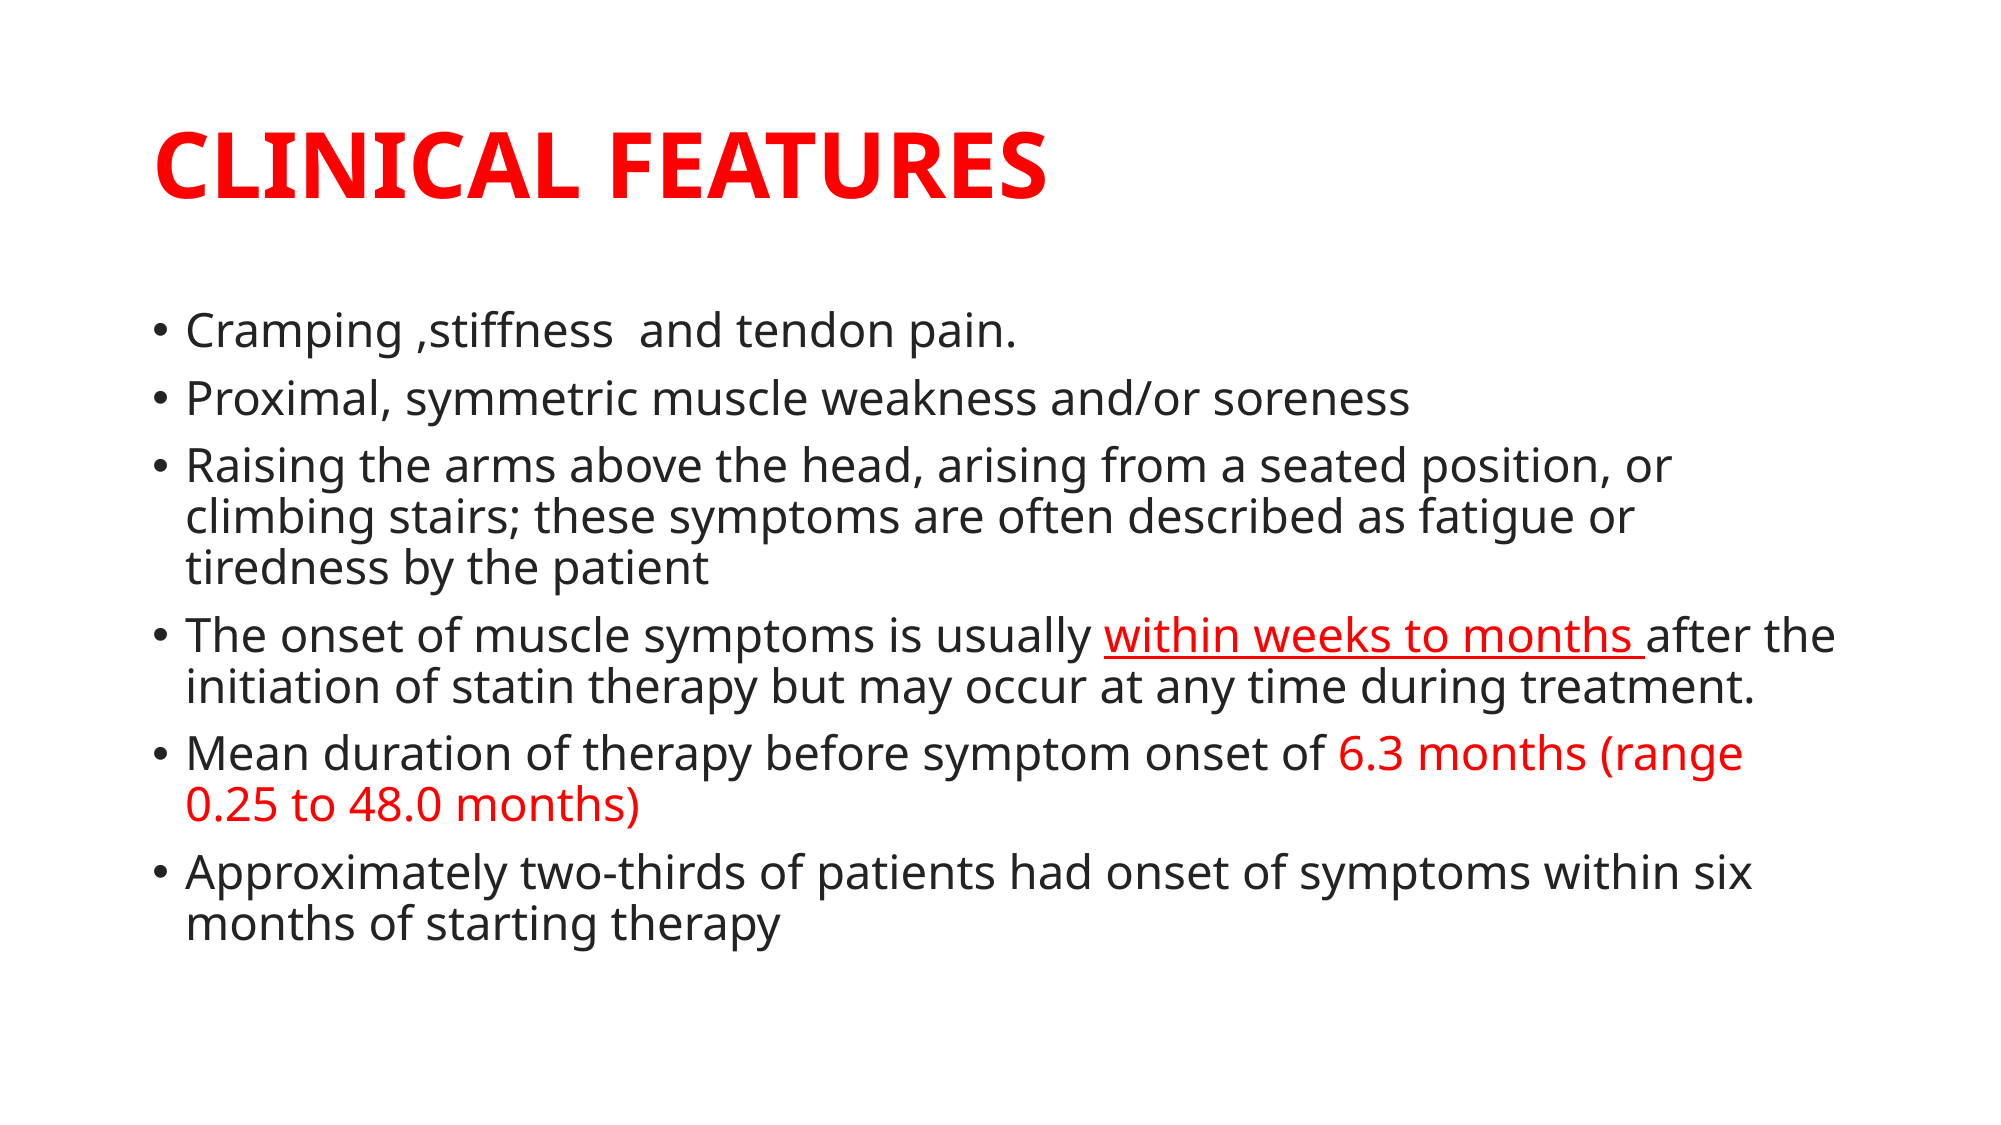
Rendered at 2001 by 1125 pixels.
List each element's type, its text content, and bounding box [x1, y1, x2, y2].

title CLINICAL FEATURES [137, 59, 1863, 278]
list Cramping ,stiffness and tendon pain. Proximal, symmetric muscle weakness and/or soreness Raising the arms above the head, arising from a seated position, or climbing stairs; these symptoms are often described as fatigue or tiredness by the patient The onset of muscle symptoms is usually within weeks to months after the initiation of statin therapy but may occur at any time during treatment. Mean duration of therapy before symptom onset of 6.3 months (range 0.25 to 48.0 months) Approximately two-thirds of patients had onset of symptoms within six months of starting therapy [137, 299, 1863, 1014]
